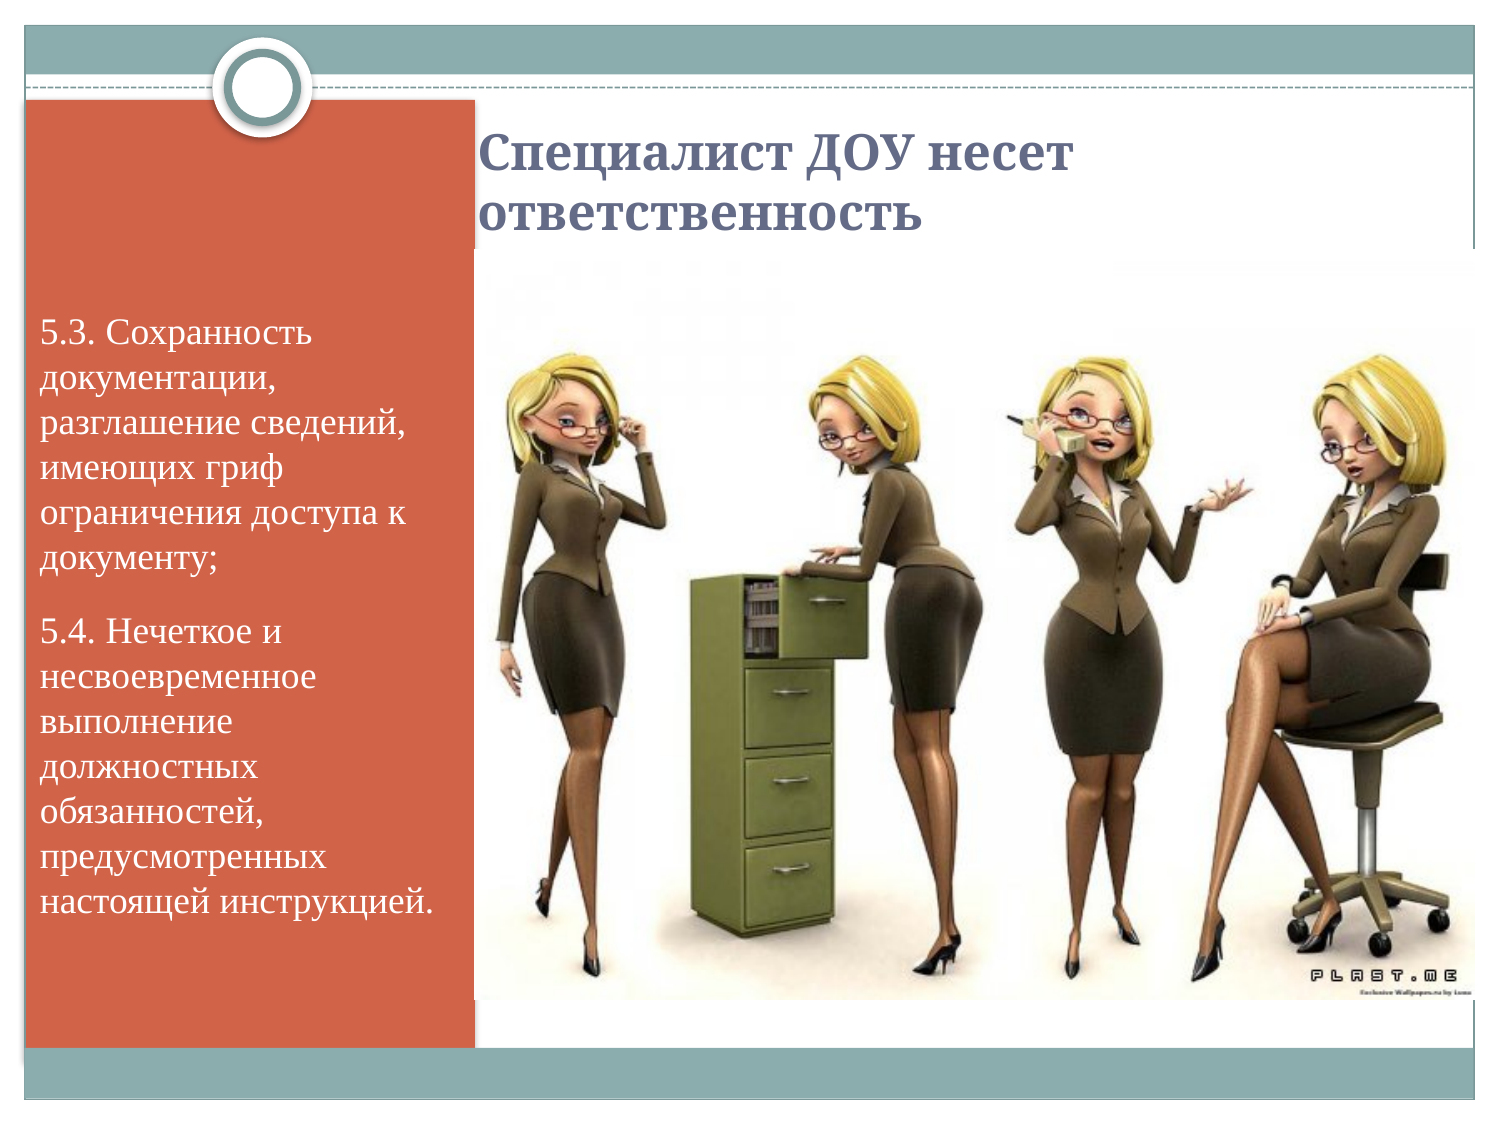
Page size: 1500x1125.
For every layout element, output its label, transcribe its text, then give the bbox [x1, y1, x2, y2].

picture [474, 249, 1476, 1001]
title Специалист ДОУ несет ответственность [462, 112, 1425, 313]
list 5.3. Сохранность документации, разглашение сведений, имеющих гриф ограничения доступа к документу; 5.4. Нечеткое и несвоевременное выполнение должностных обязанностей, предусмотренных настоящей инструкцией. [24, 299, 463, 1025]
